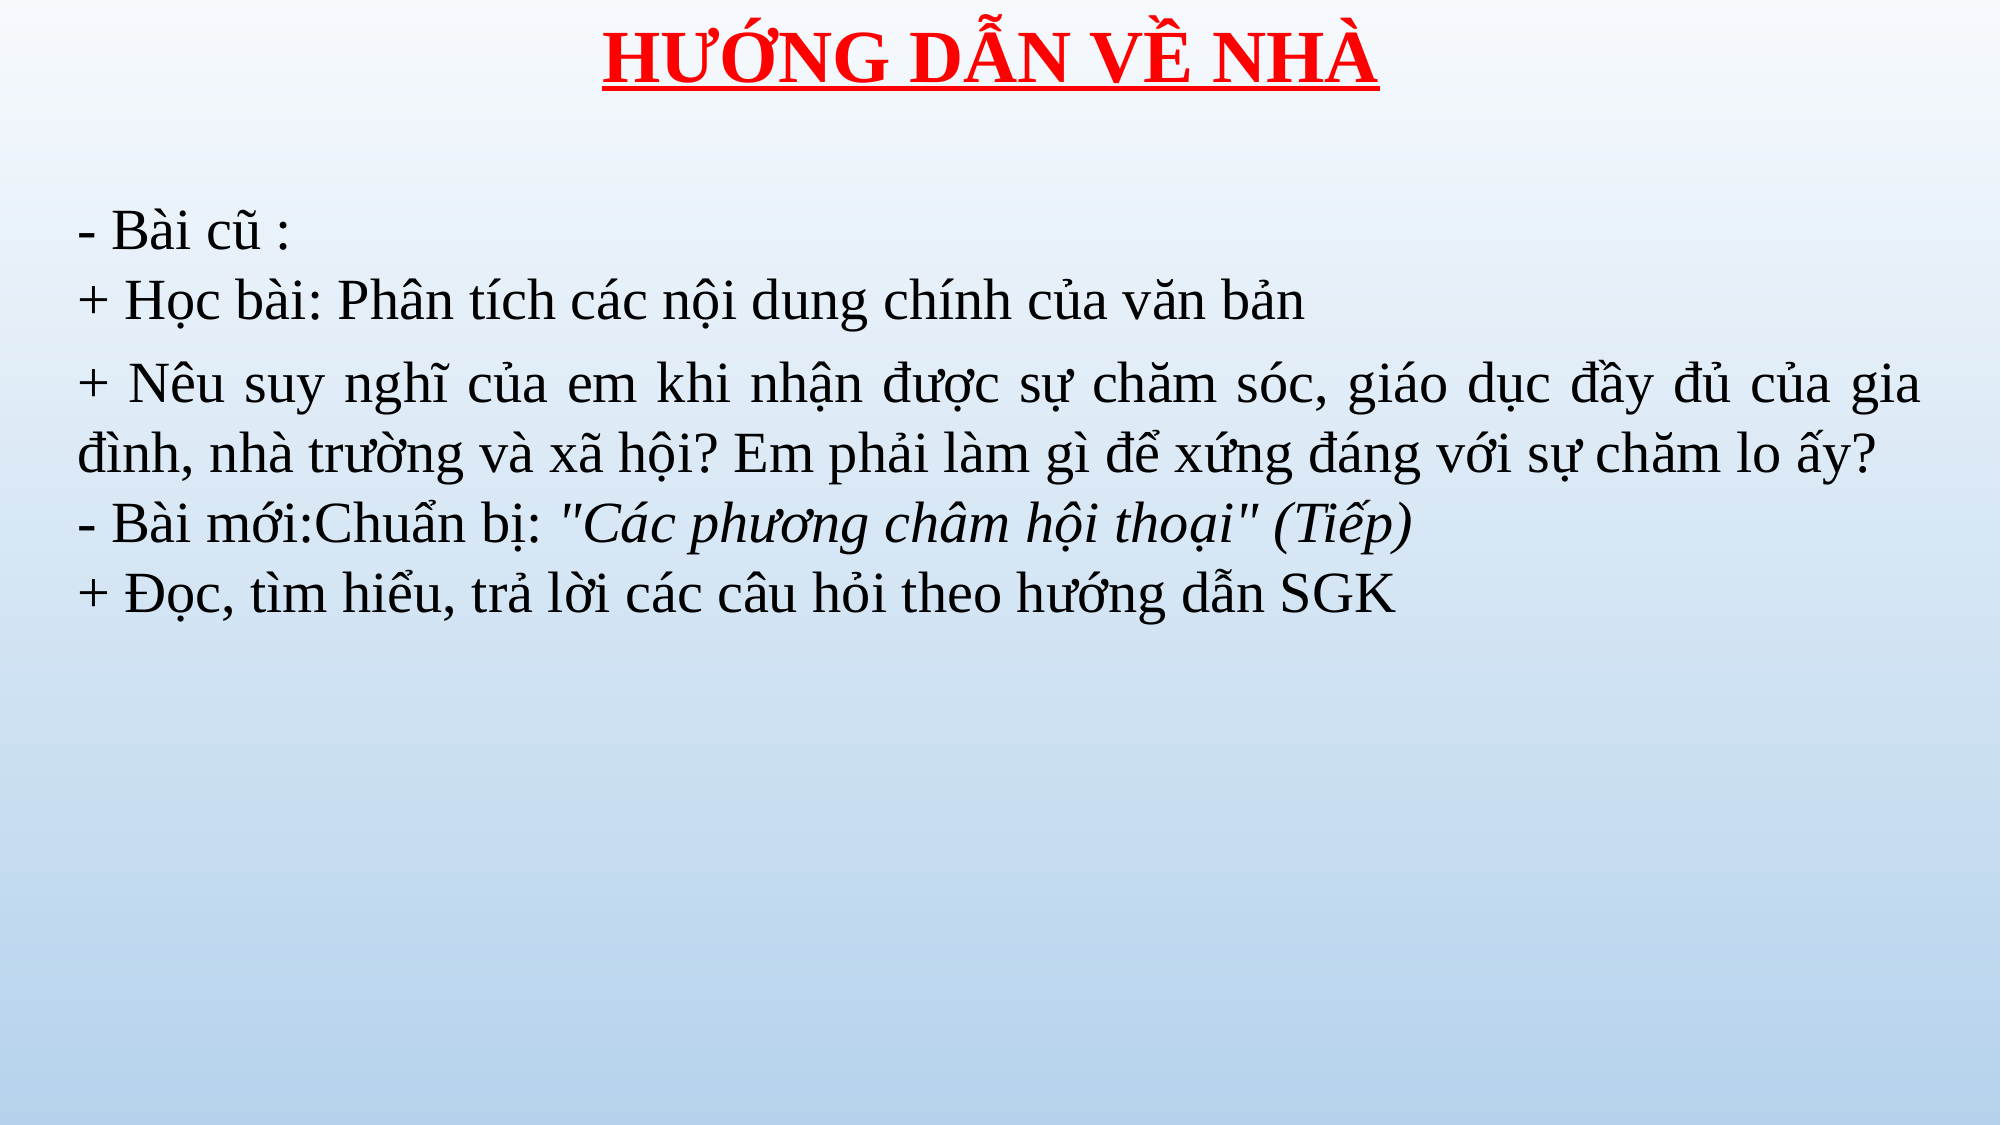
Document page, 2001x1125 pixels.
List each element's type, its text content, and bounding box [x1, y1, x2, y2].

text_box HƯỚNG DẪN VỀ NHÀ [587, 0, 1713, 105]
text_box - Bài cũ : + Học bài: Phân tích các nội dung chính của văn bản + Nêu suy nghĩ của em khi nhận được sự chăm sóc, giáo dục đầy đủ của gia đình, nhà trường và xã hội? Em phải làm gì để xứng đáng với sự chăm lo ấy? - Bài mới:Chuẩn bị: "Các phương châm hội thoại" (Tiếp) + Đọc, tìm hiểu, trả lời các câu hỏi theo hướng dẫn SGK [62, 183, 1938, 631]
